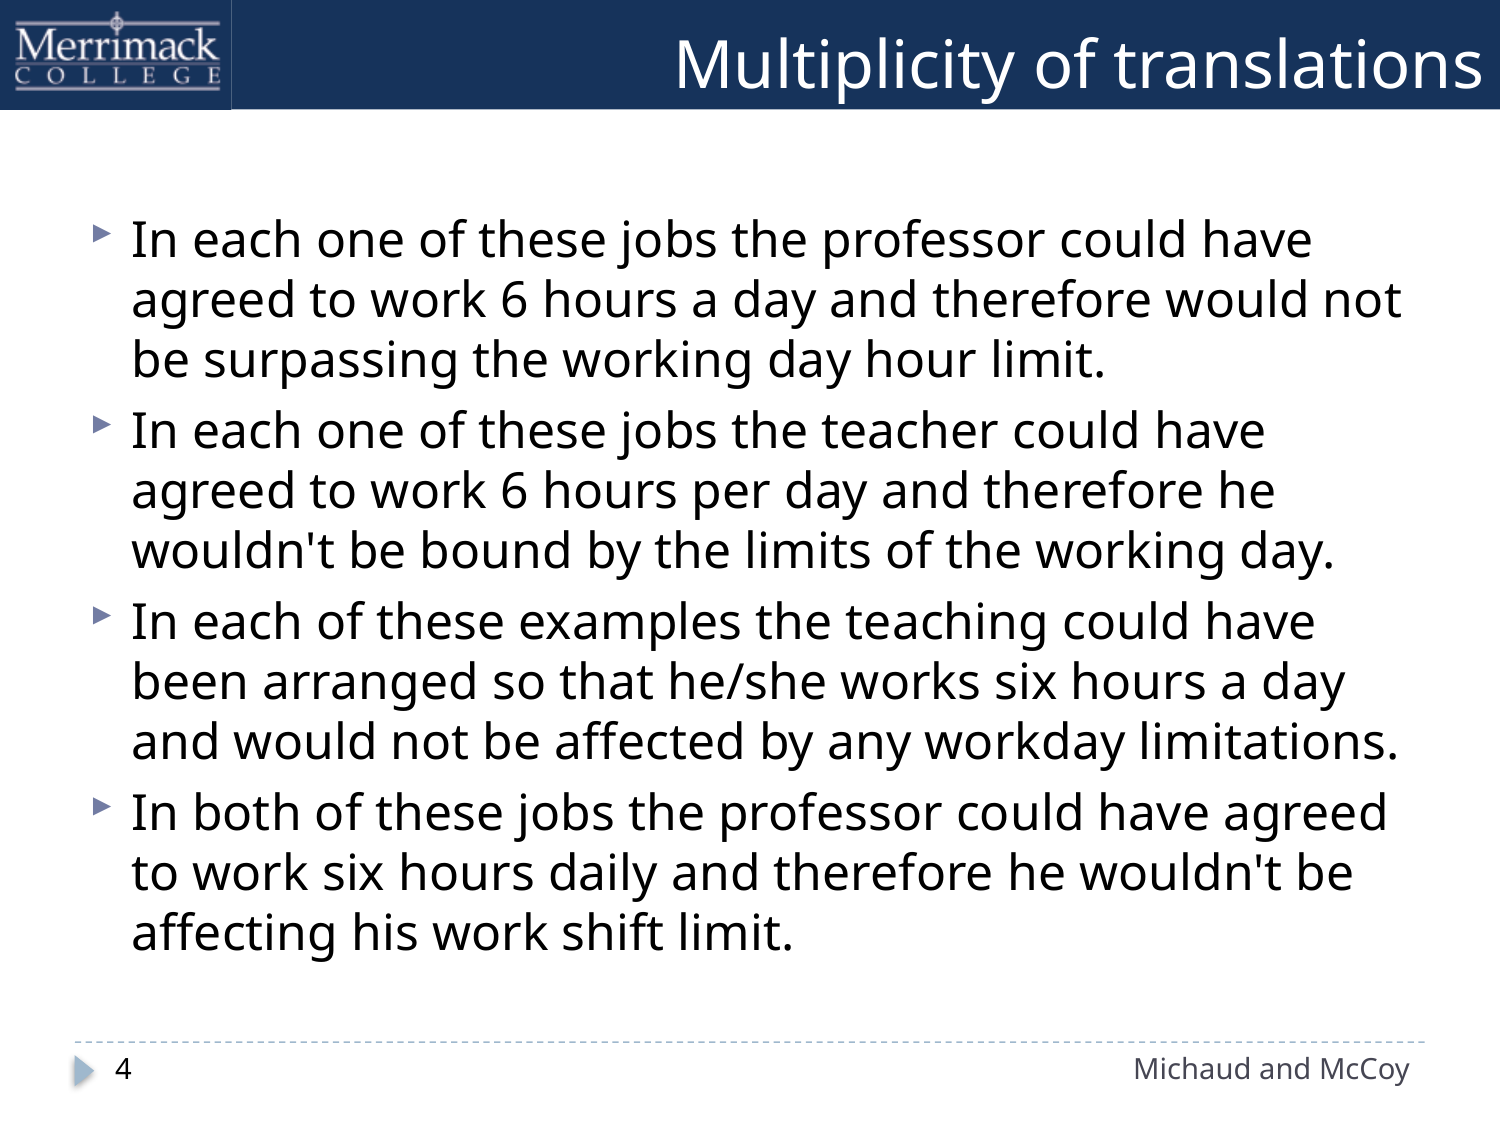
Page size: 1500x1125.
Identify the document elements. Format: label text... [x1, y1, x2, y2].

list In each one of these jobs the professor could have agreed to work 6 hours a day and therefore would not be surpassing the working day hour limit. In each one of these jobs the teacher could have agreed to work 6 hours per day and therefore he wouldn't be bound by the limits of the working day. In each of these examples the teaching could have been arranged so that he/she works six hours a day and would not be affected by any workday limitations. In both of these jobs the professor could have agreed to work six hours daily and therefore he wouldn't be affecting his work shift limit. [75, 200, 1425, 1010]
slide_number 4 [100, 1042, 426, 1103]
title Multiplicity of translations [231, 0, 1500, 110]
picture [0, 0, 231, 110]
footer Michaud and McCoy [475, 1042, 1425, 1103]
